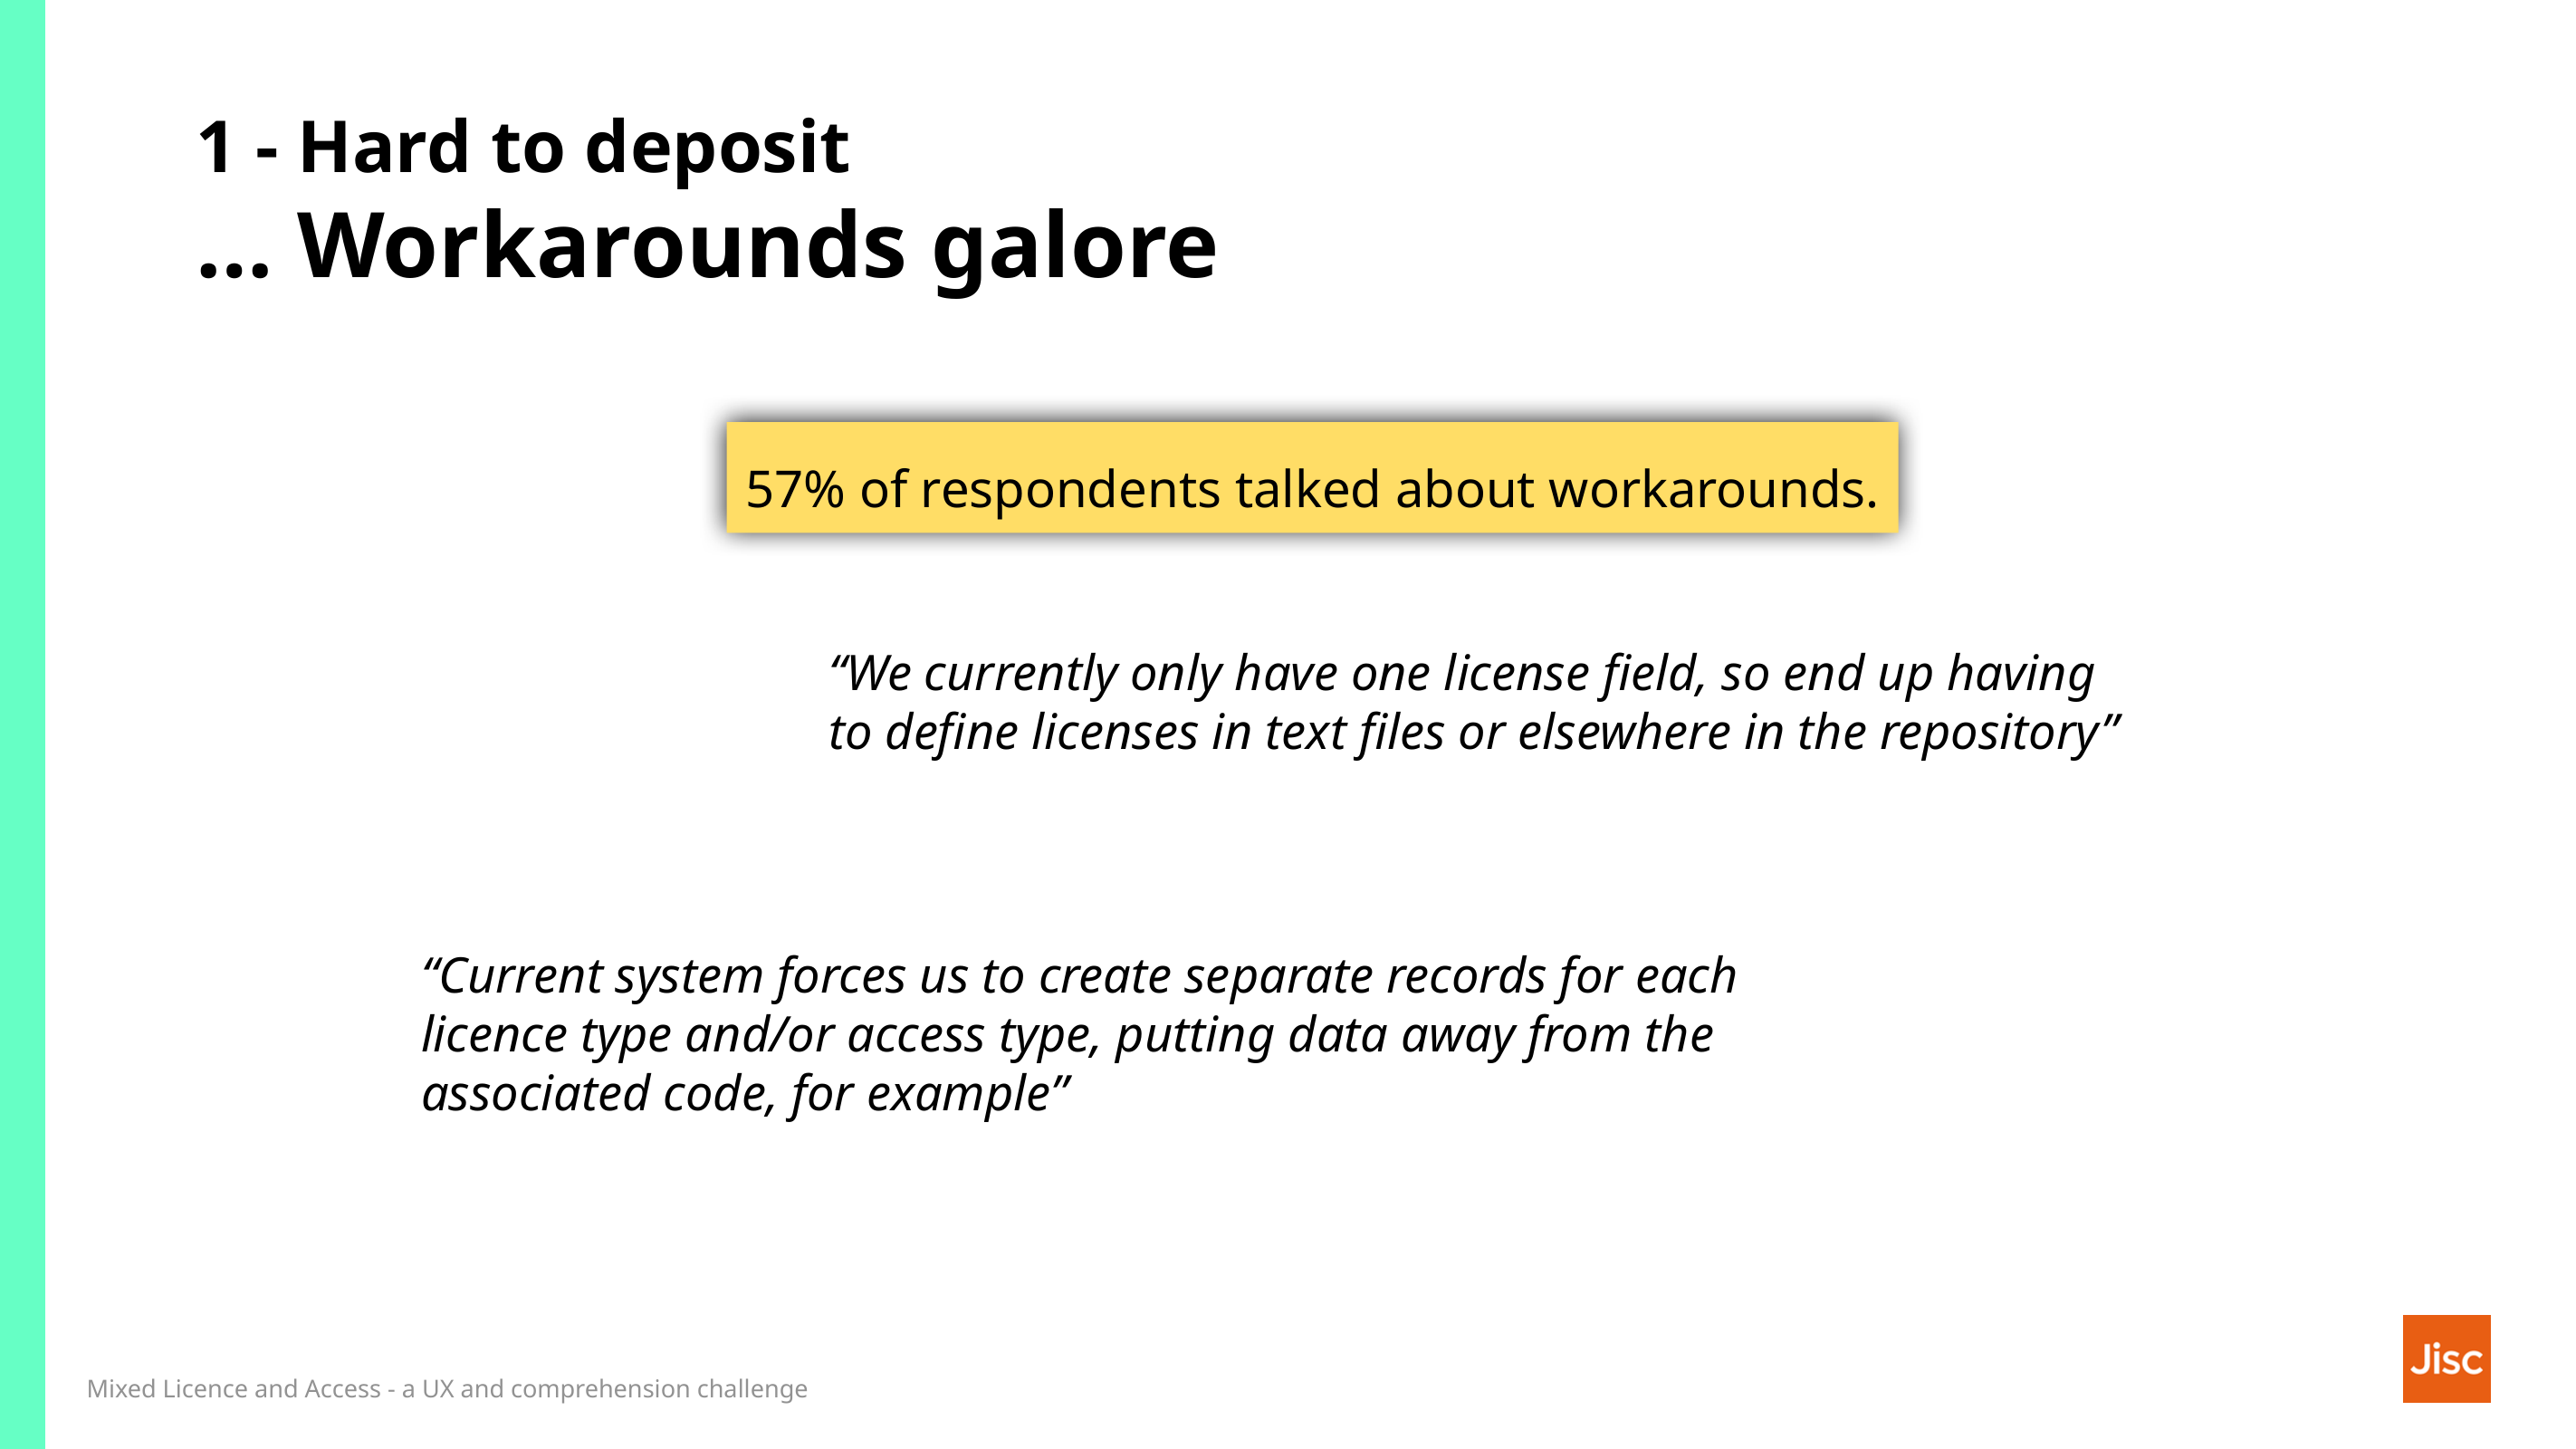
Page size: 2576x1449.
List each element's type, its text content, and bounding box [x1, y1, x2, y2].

picture [2403, 1315, 2491, 1403]
title 1 - Hard to deposit … Workarounds galore [187, 37, 2388, 360]
text_box “Current system forces us to create separate records for each licence type and/or access type, putting data away from the associated code, for example” [413, 936, 1794, 1128]
text_box [0, 0, 45, 1449]
text_box 57% of respondents talked about workarounds. [726, 422, 1899, 533]
text_box “We currently only have one license field, so end up having to define licenses in text files or elsewhere in the repository” [820, 633, 2140, 767]
